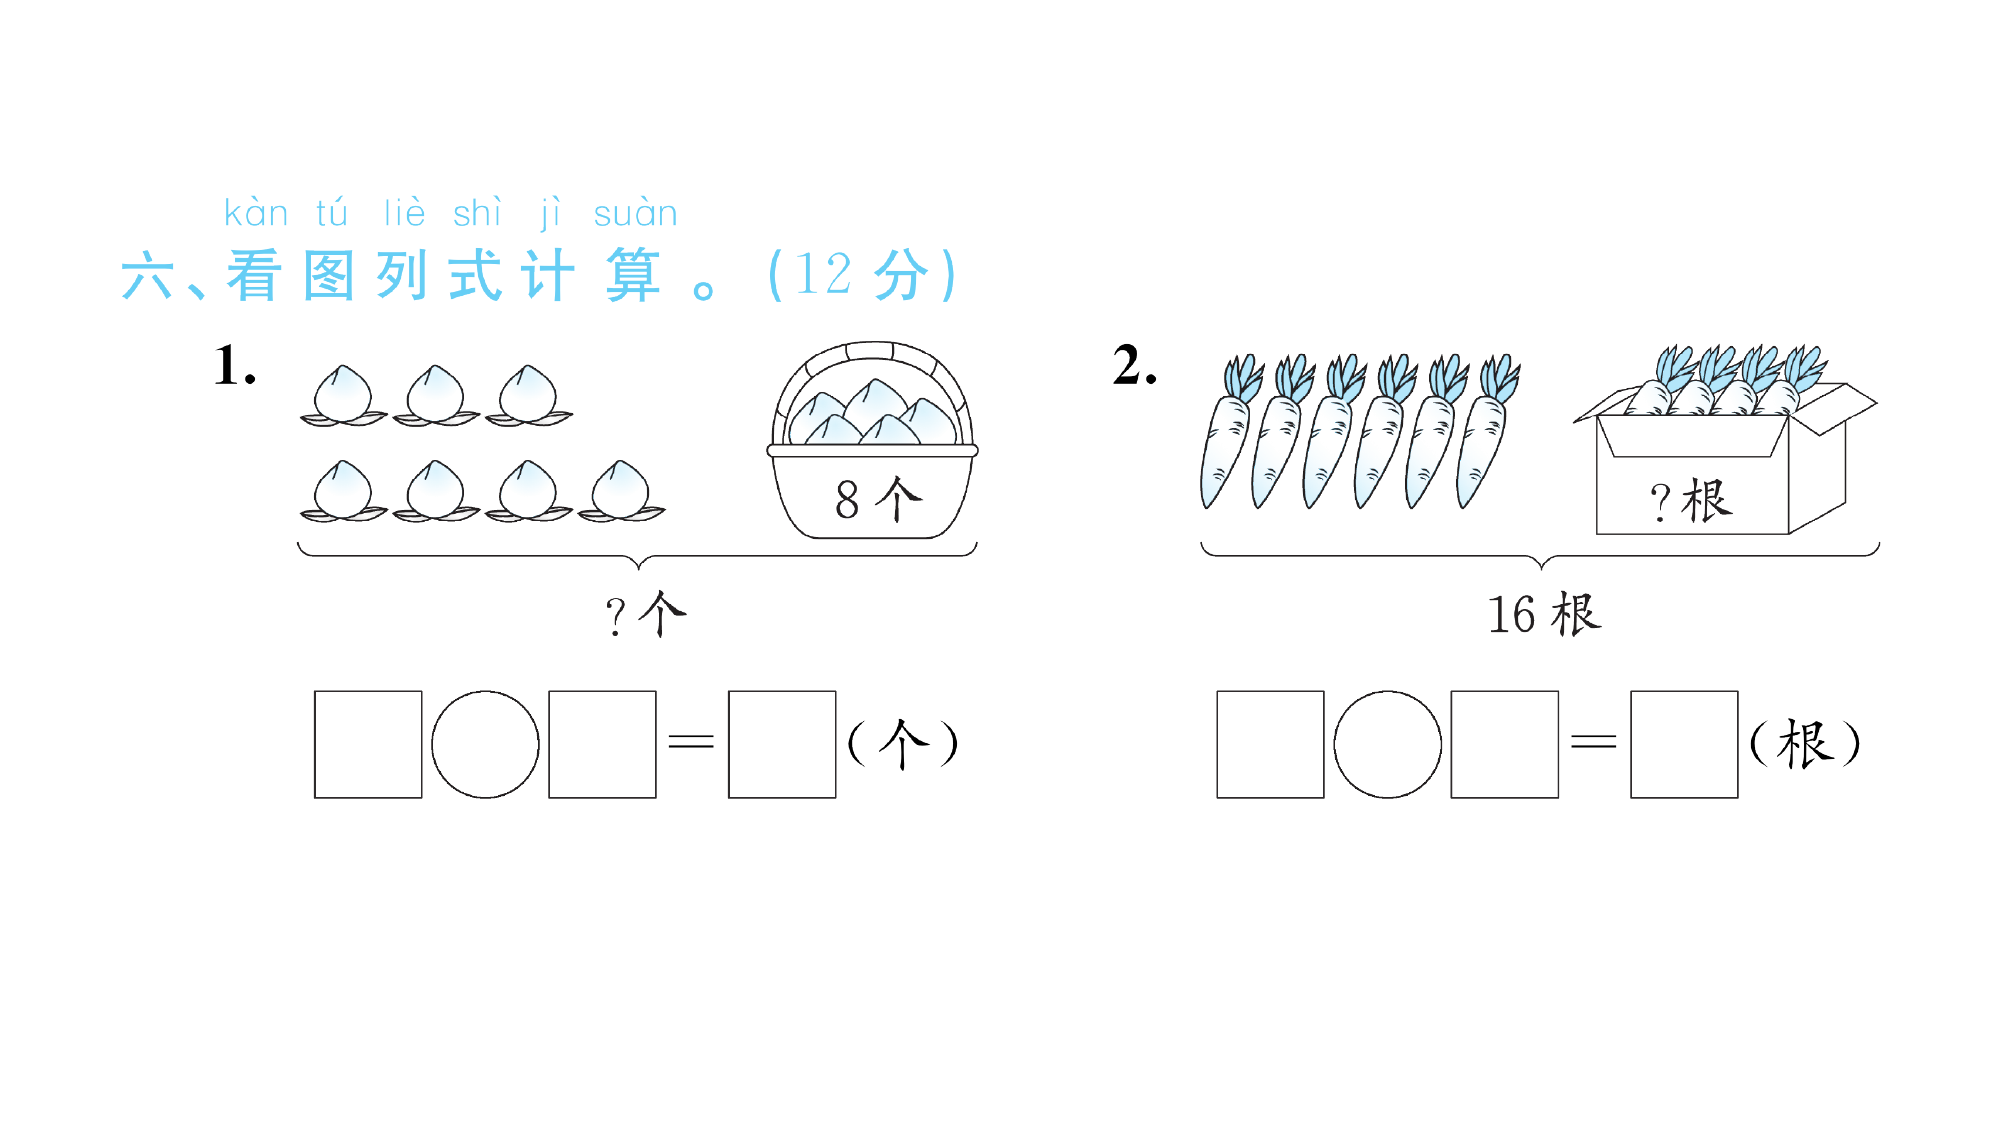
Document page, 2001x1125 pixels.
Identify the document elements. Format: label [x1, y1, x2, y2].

picture [118, 177, 2000, 817]
